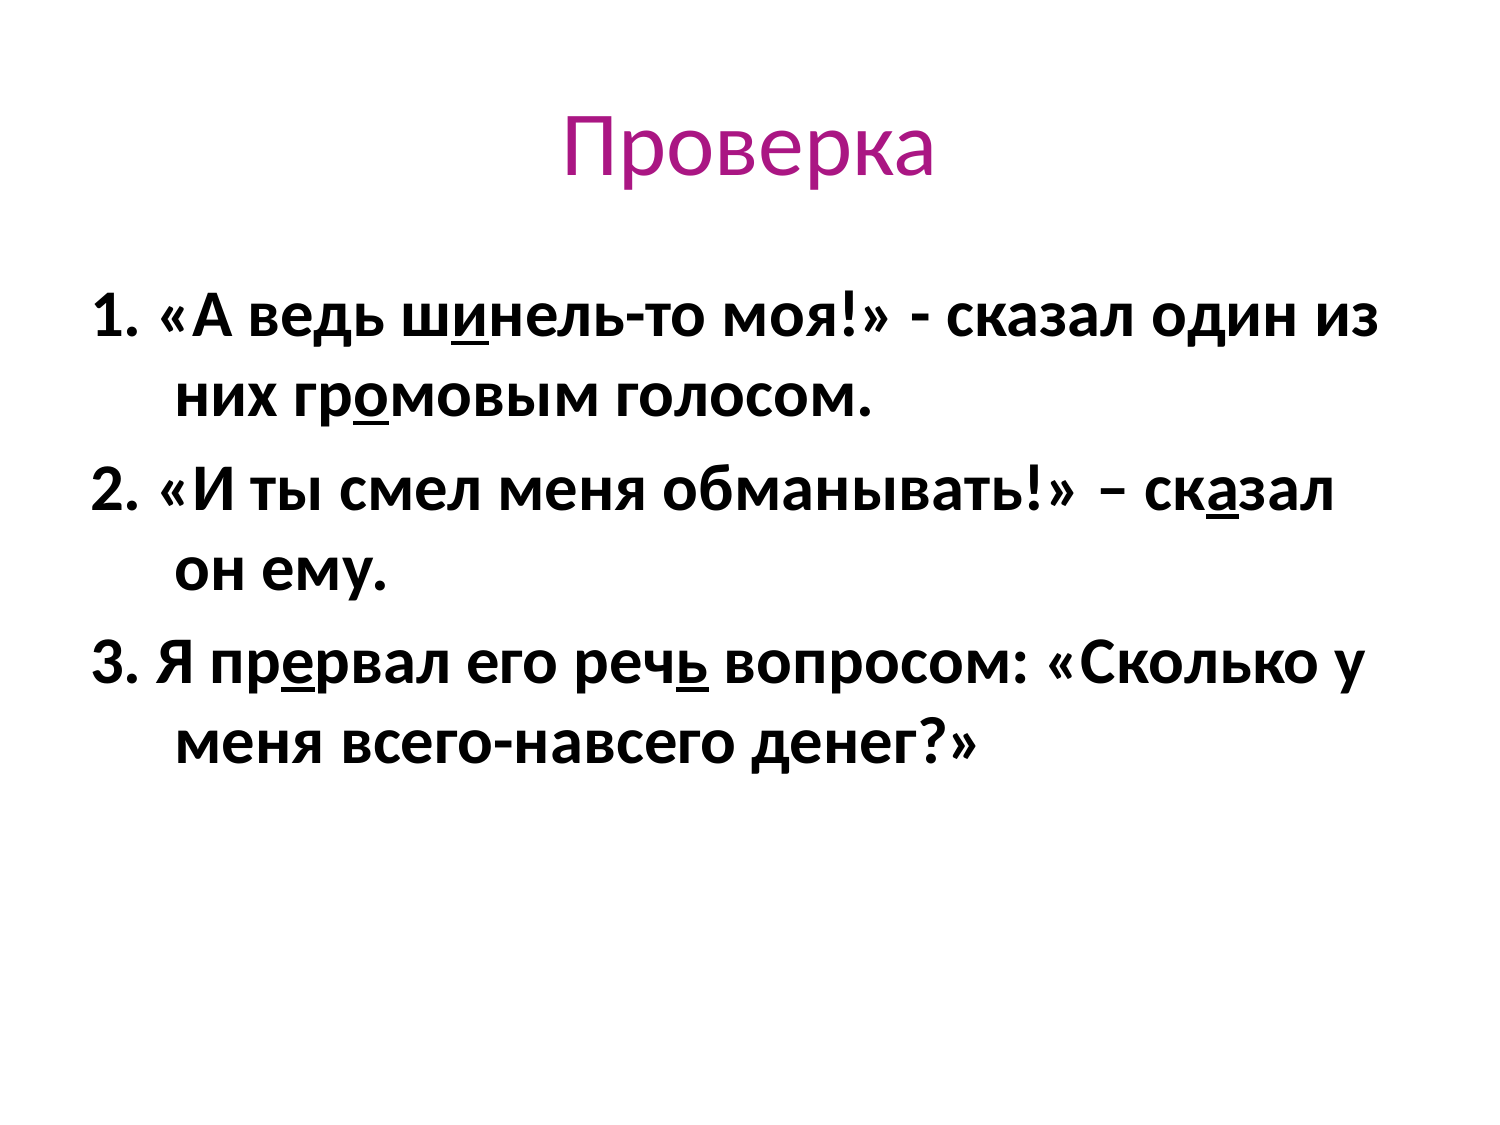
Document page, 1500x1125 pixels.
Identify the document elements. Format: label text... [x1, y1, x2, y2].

title Проверка [75, 45, 1425, 233]
list 1. «А ведь шинель-то моя!» - сказал один из них громовым голосом. 2. «И ты смел меня обманывать!» – сказал он ему. 3. Я прервал его речь вопросом: «Сколько у меня всего-навсего денег?» [75, 262, 1425, 1005]
